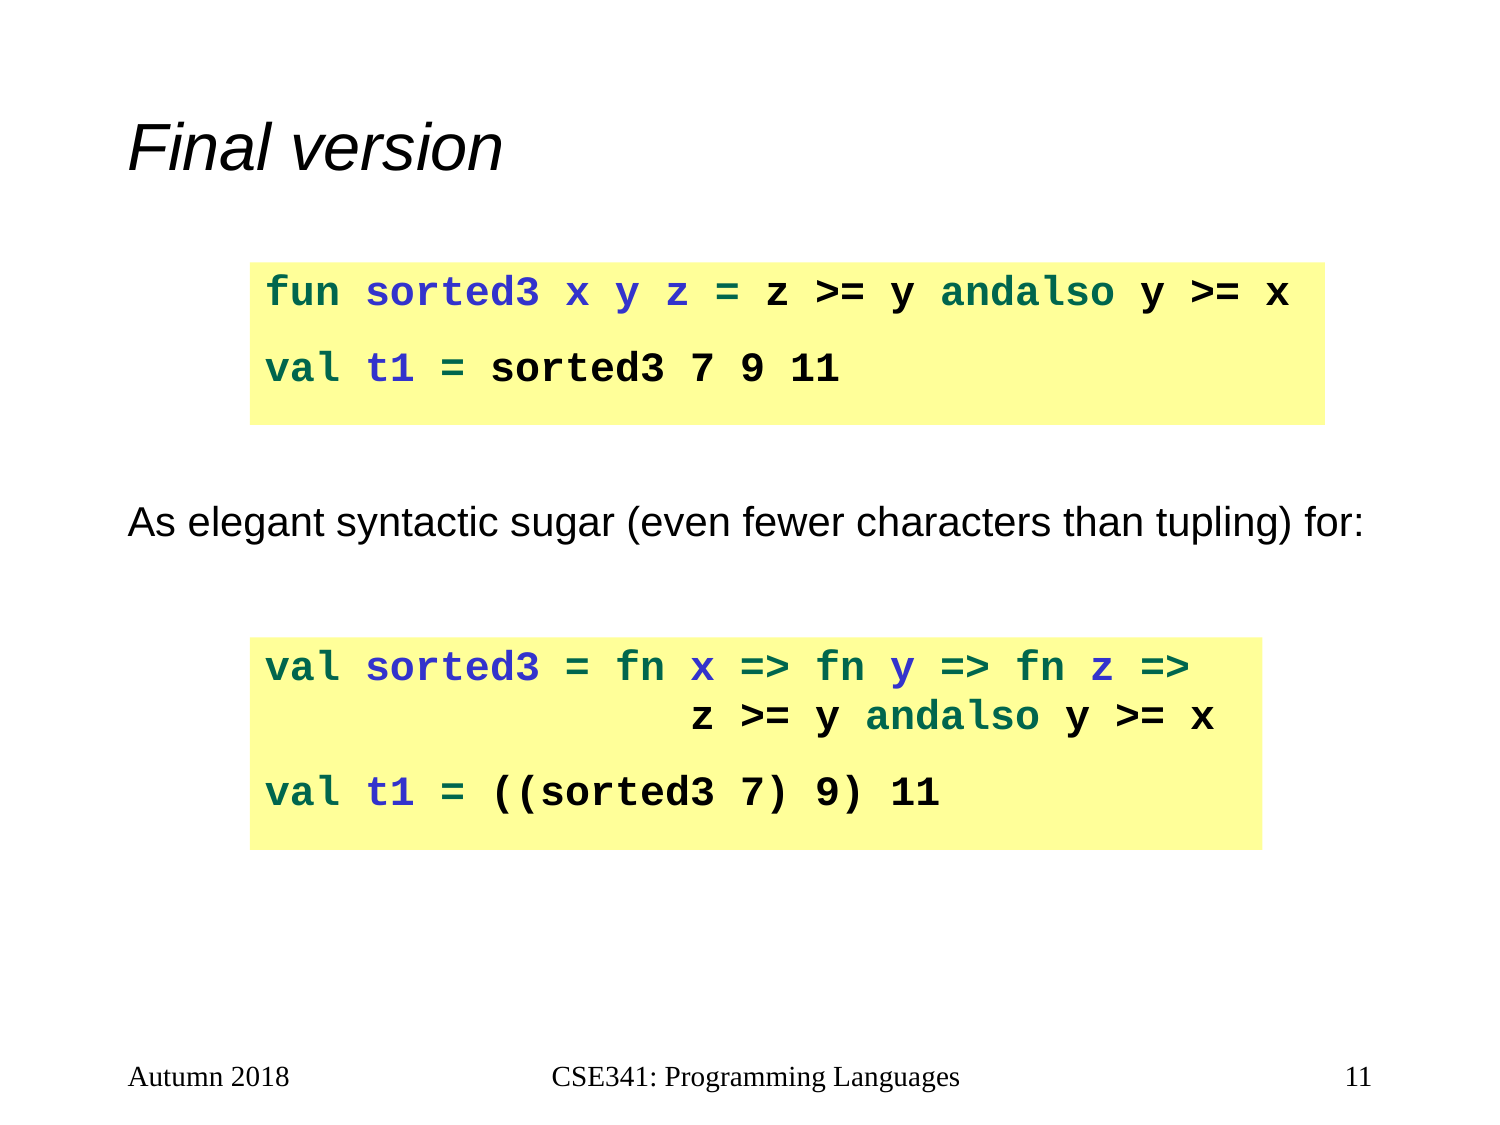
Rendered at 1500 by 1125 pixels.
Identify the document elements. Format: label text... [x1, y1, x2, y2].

title Final version [112, 49, 1388, 238]
list As elegant syntactic sugar (even fewer characters than tupling) for: [112, 487, 1388, 576]
text_box val sorted3 = fn x => fn y => fn z => z >= y andalso y >= x val t1 = ((sorted3 7) 9) 11 [249, 637, 1263, 850]
slide_number 11 [1074, 1049, 1388, 1125]
text_box fun sorted3 x y z = z >= y andalso y >= x val t1 = sorted3 7 9 11 [249, 262, 1325, 425]
slide_number Autumn 2018 [112, 1049, 426, 1125]
footer CSE341: Programming Languages [474, 1049, 1038, 1125]
